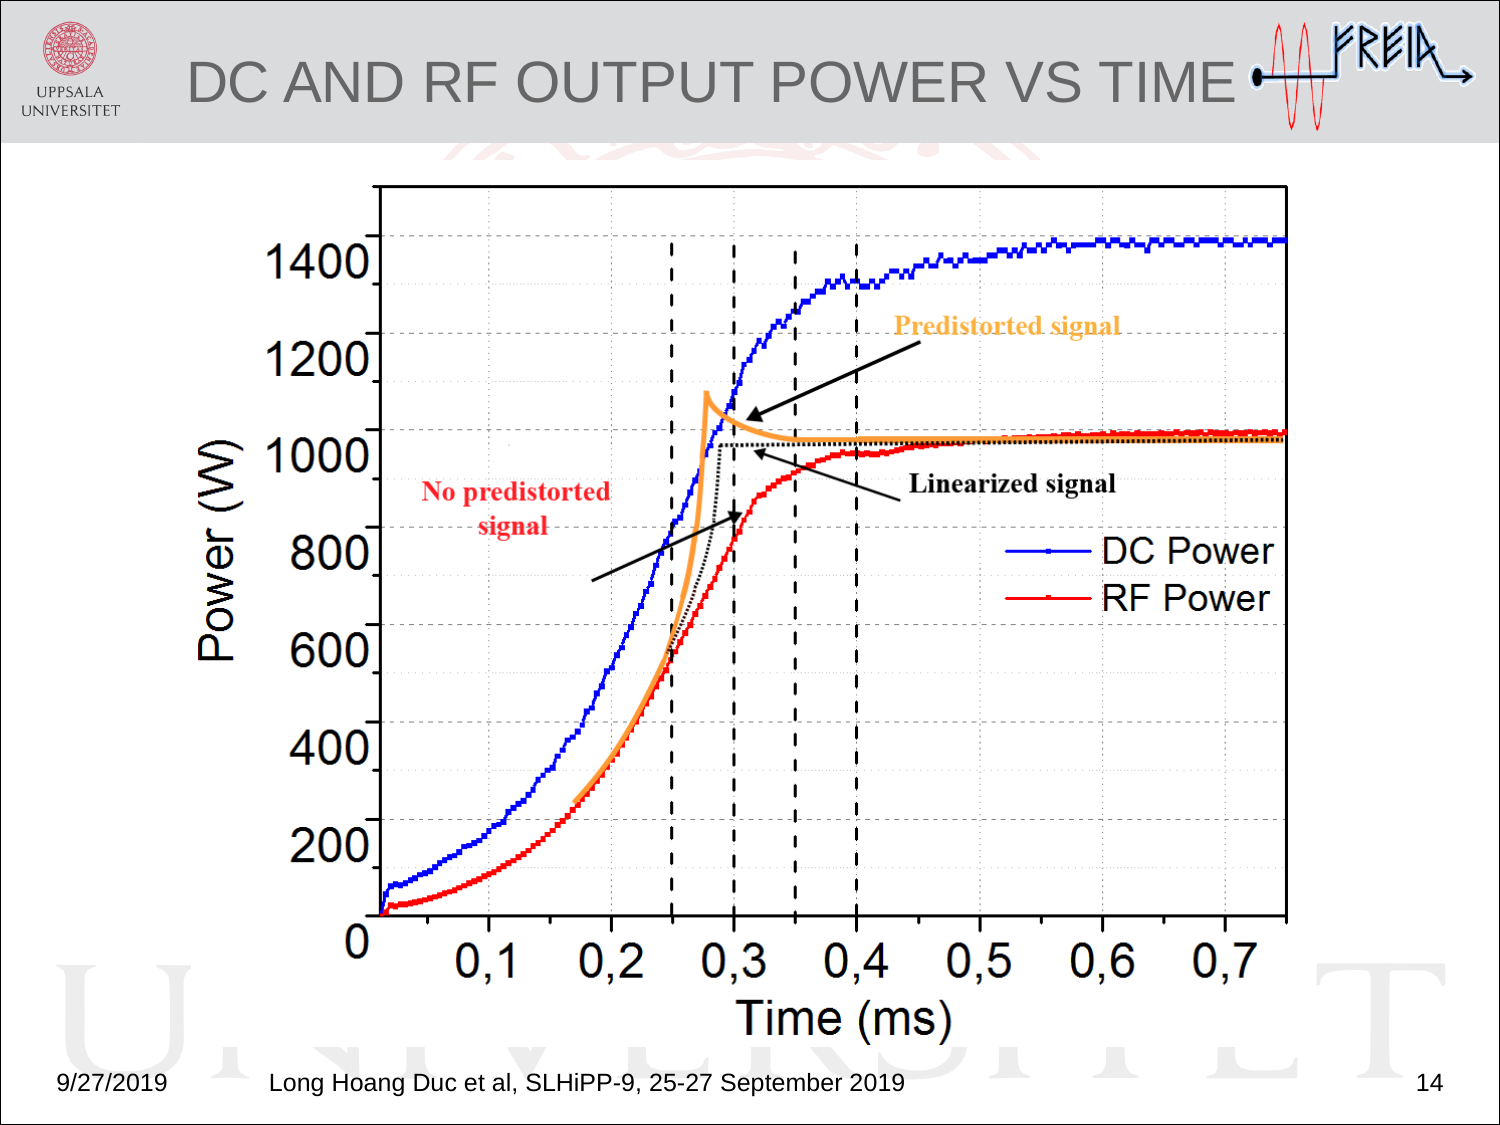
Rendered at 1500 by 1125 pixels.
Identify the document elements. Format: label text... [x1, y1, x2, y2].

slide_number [40, 1058, 231, 1101]
slide_number 14 [1352, 1058, 1460, 1101]
footer Long Hoang Duc et al, SLHiPP-9, 25-27 September 2019 [253, 1058, 1330, 1101]
picture [1, 1, 1499, 143]
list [191, 160, 1294, 1048]
title DC AND RF OUTPUT POWER VS TIME [170, 30, 1431, 115]
